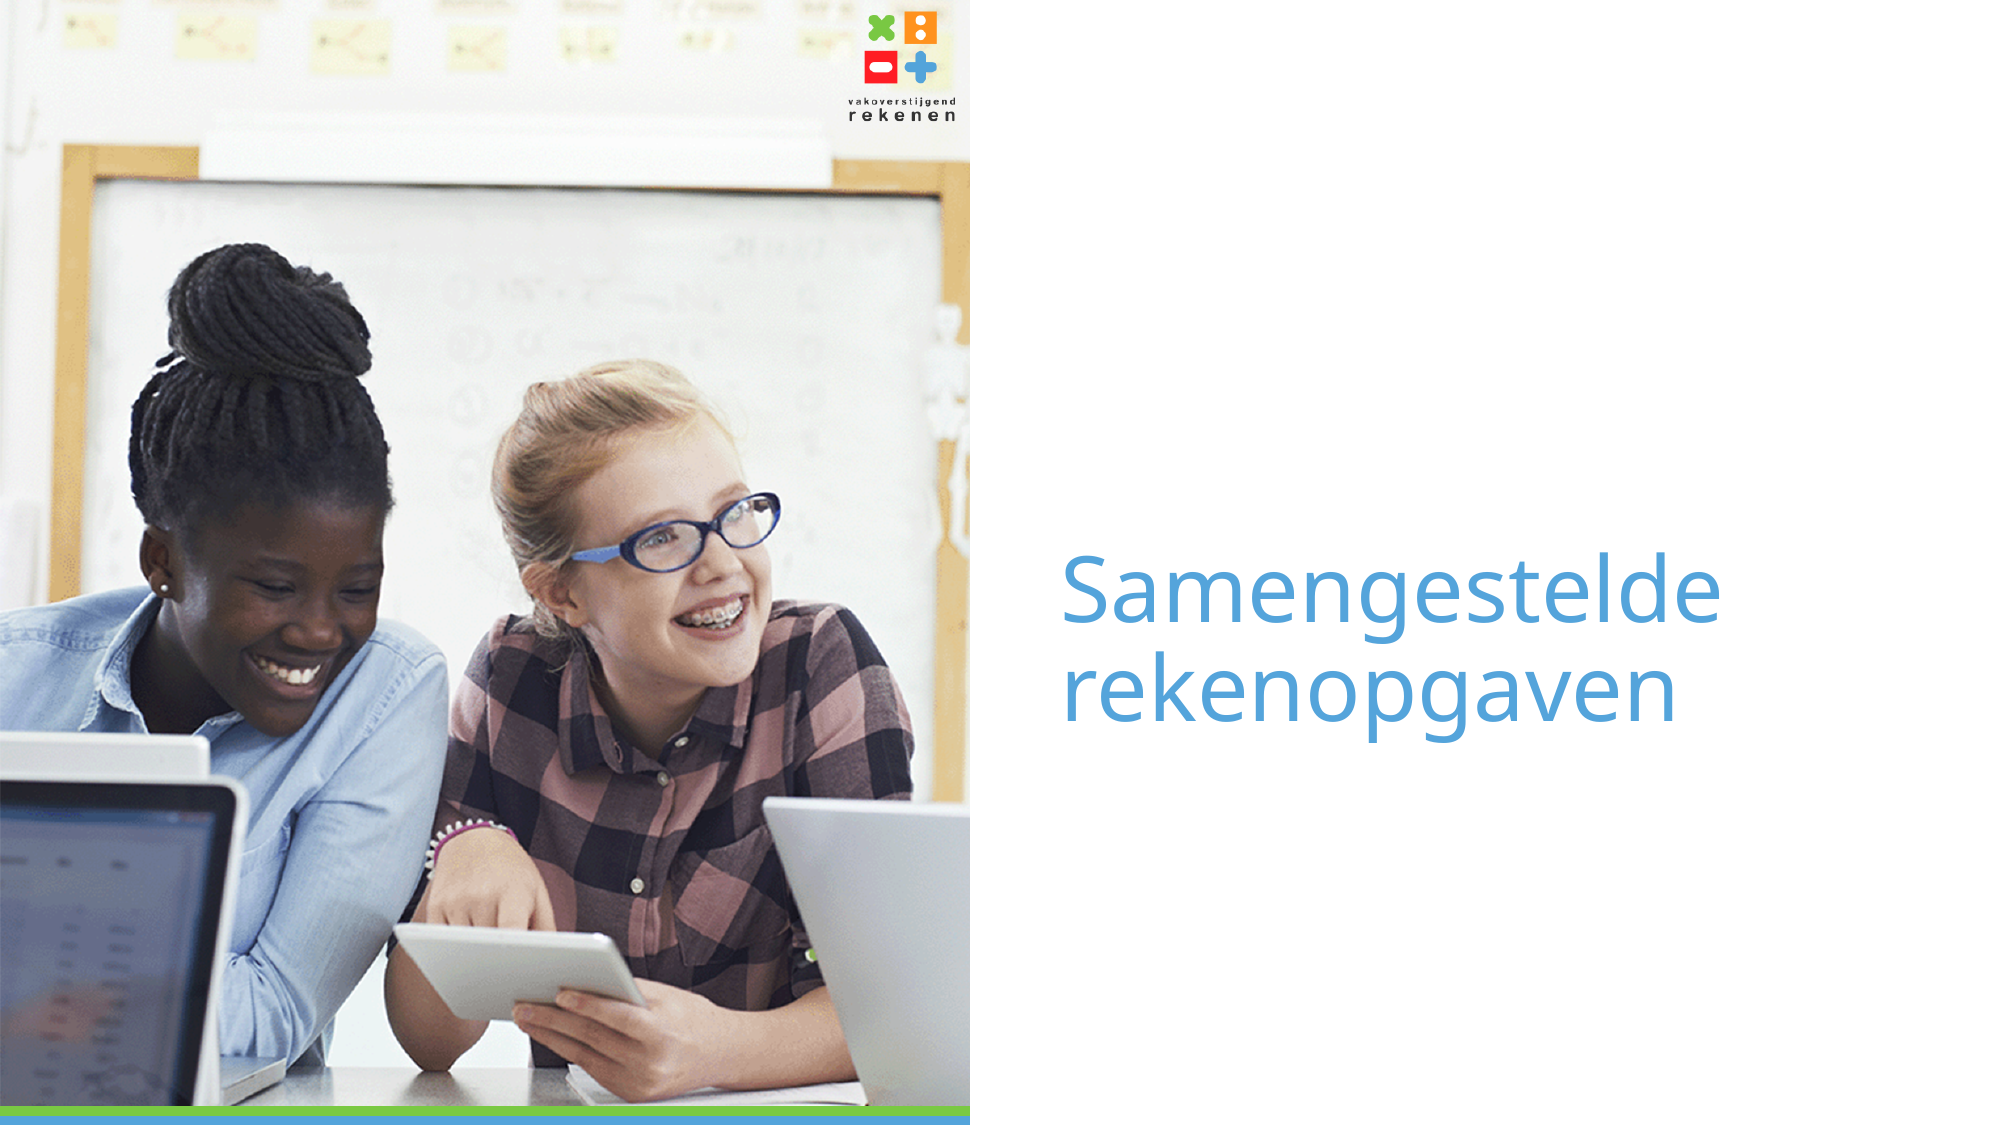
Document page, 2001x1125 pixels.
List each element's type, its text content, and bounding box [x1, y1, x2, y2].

picture [0, 0, 970, 1125]
title Samengestelde rekenopgaven [1045, 280, 1862, 749]
